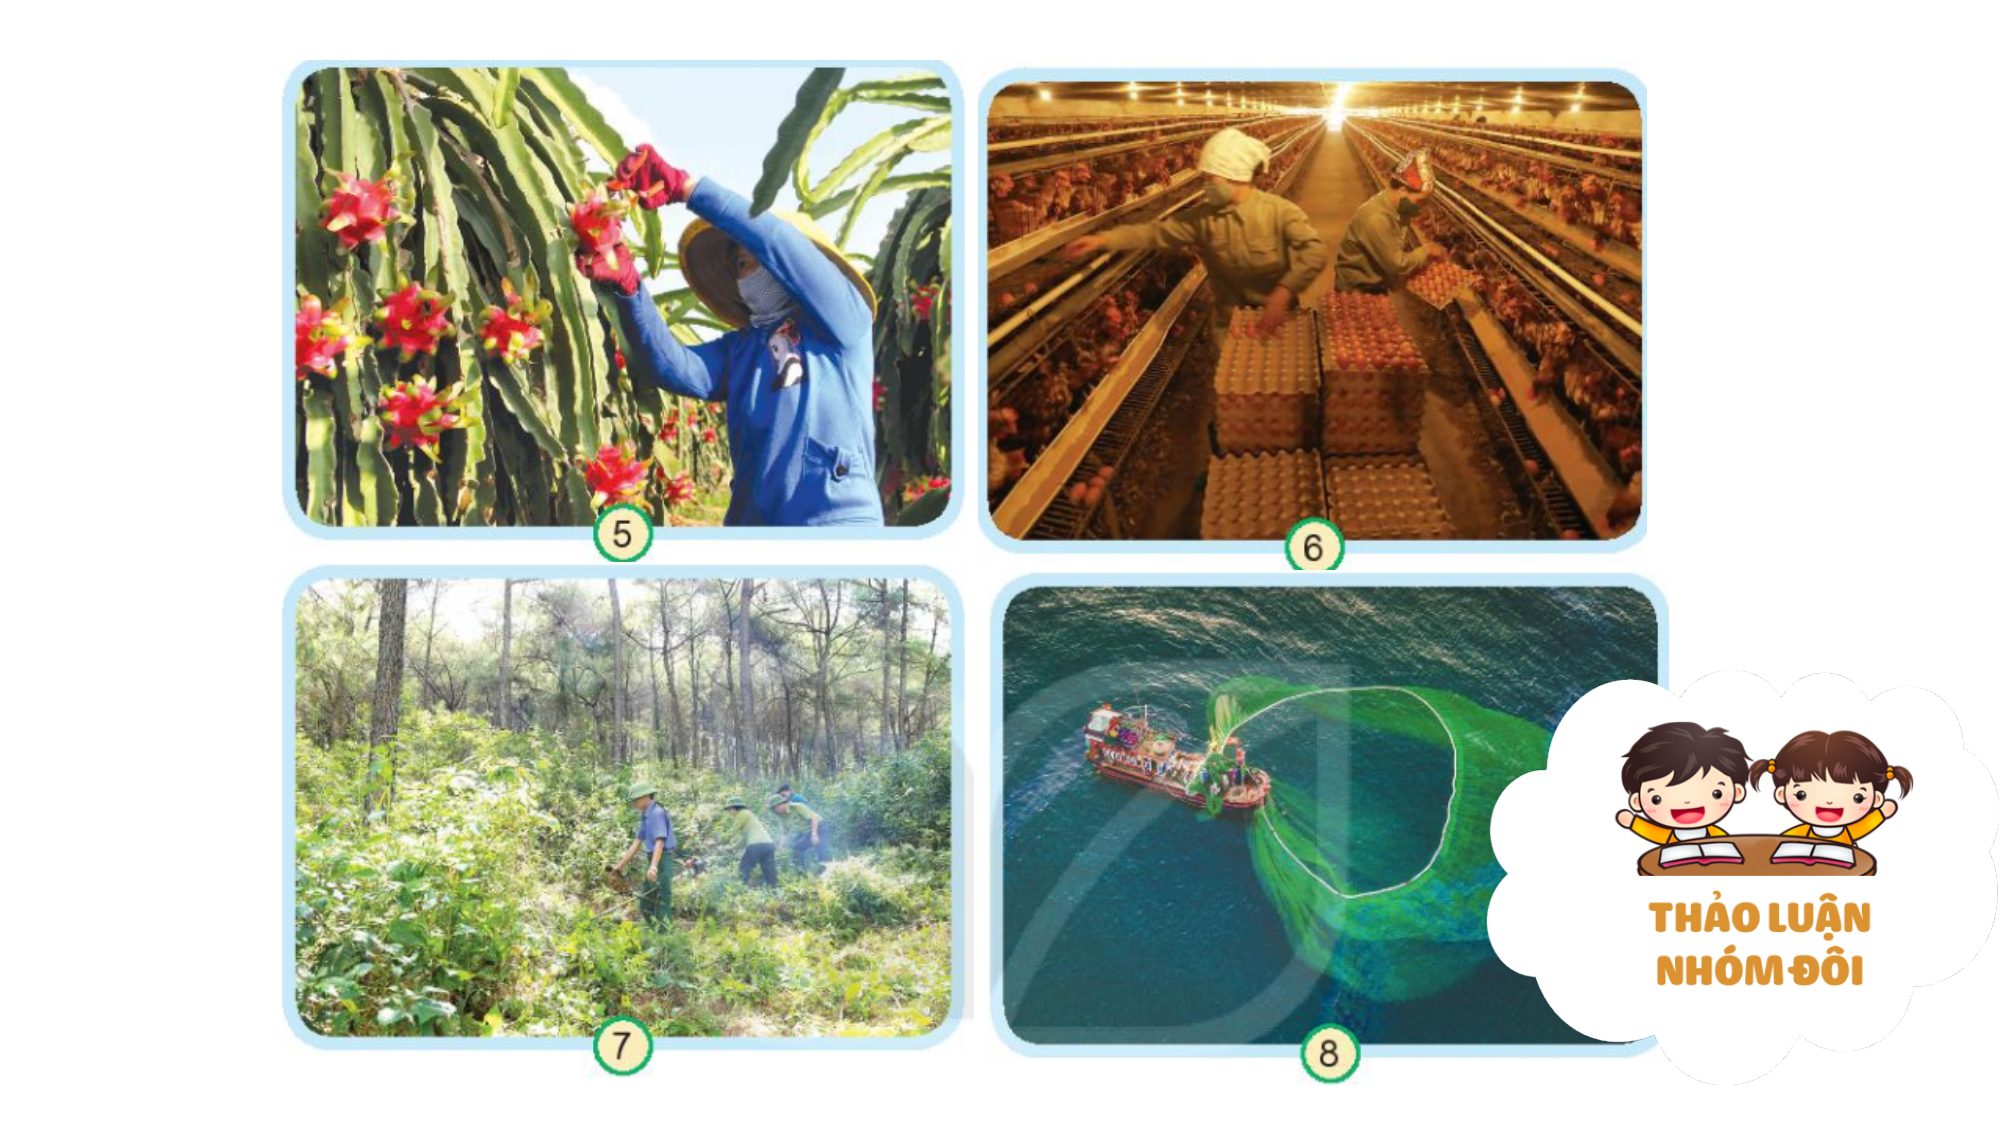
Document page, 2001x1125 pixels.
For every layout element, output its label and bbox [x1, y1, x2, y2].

picture [282, 60, 2000, 1087]
